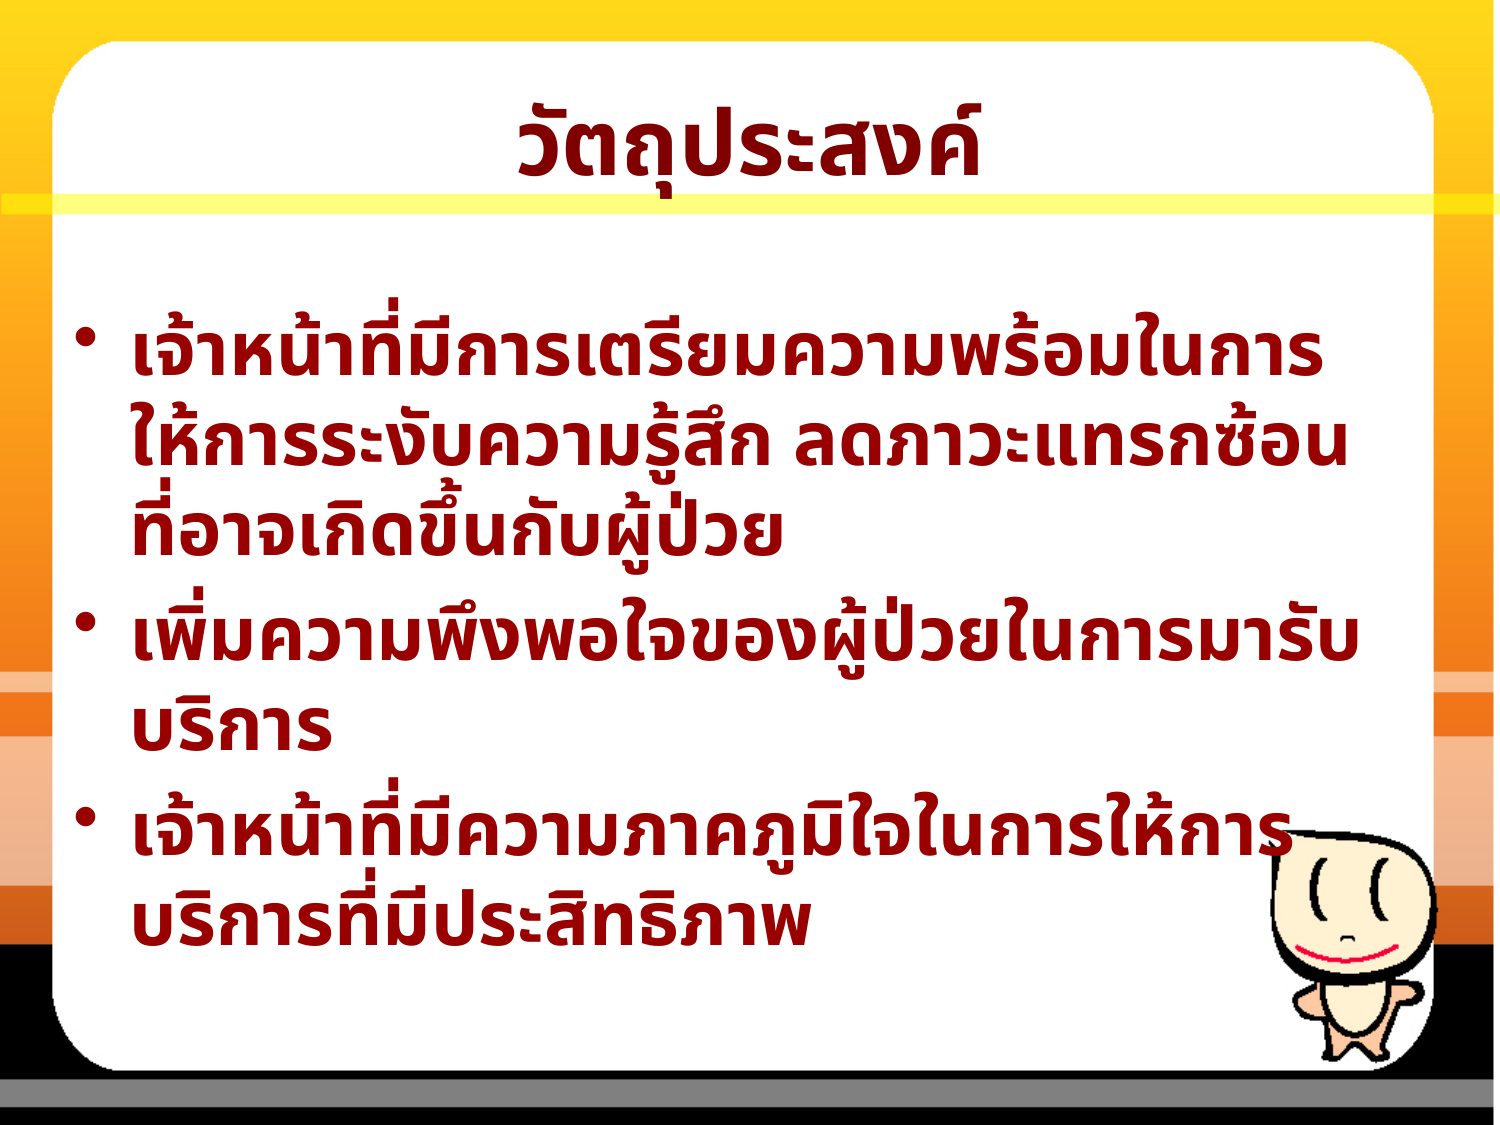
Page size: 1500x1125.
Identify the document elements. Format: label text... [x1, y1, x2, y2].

title วัตถุประสงค์ [74, 44, 1426, 233]
picture [0, 0, 1500, 1125]
list เจ้าหน้าที่มีการเตรียมความพร้อมในการให้การระงับความรู้สึก ลดภาวะแทรกซ้อนที่อาจเกิดขึ้นกับผู้ป่วย เพิ่มความพึงพอใจของผู้ป่วยในการมารับบริการ เจ้าหน้าที่มีความภาคภูมิใจในการให้การบริการที่มีประสิทธิภาพ [58, 292, 1409, 1036]
